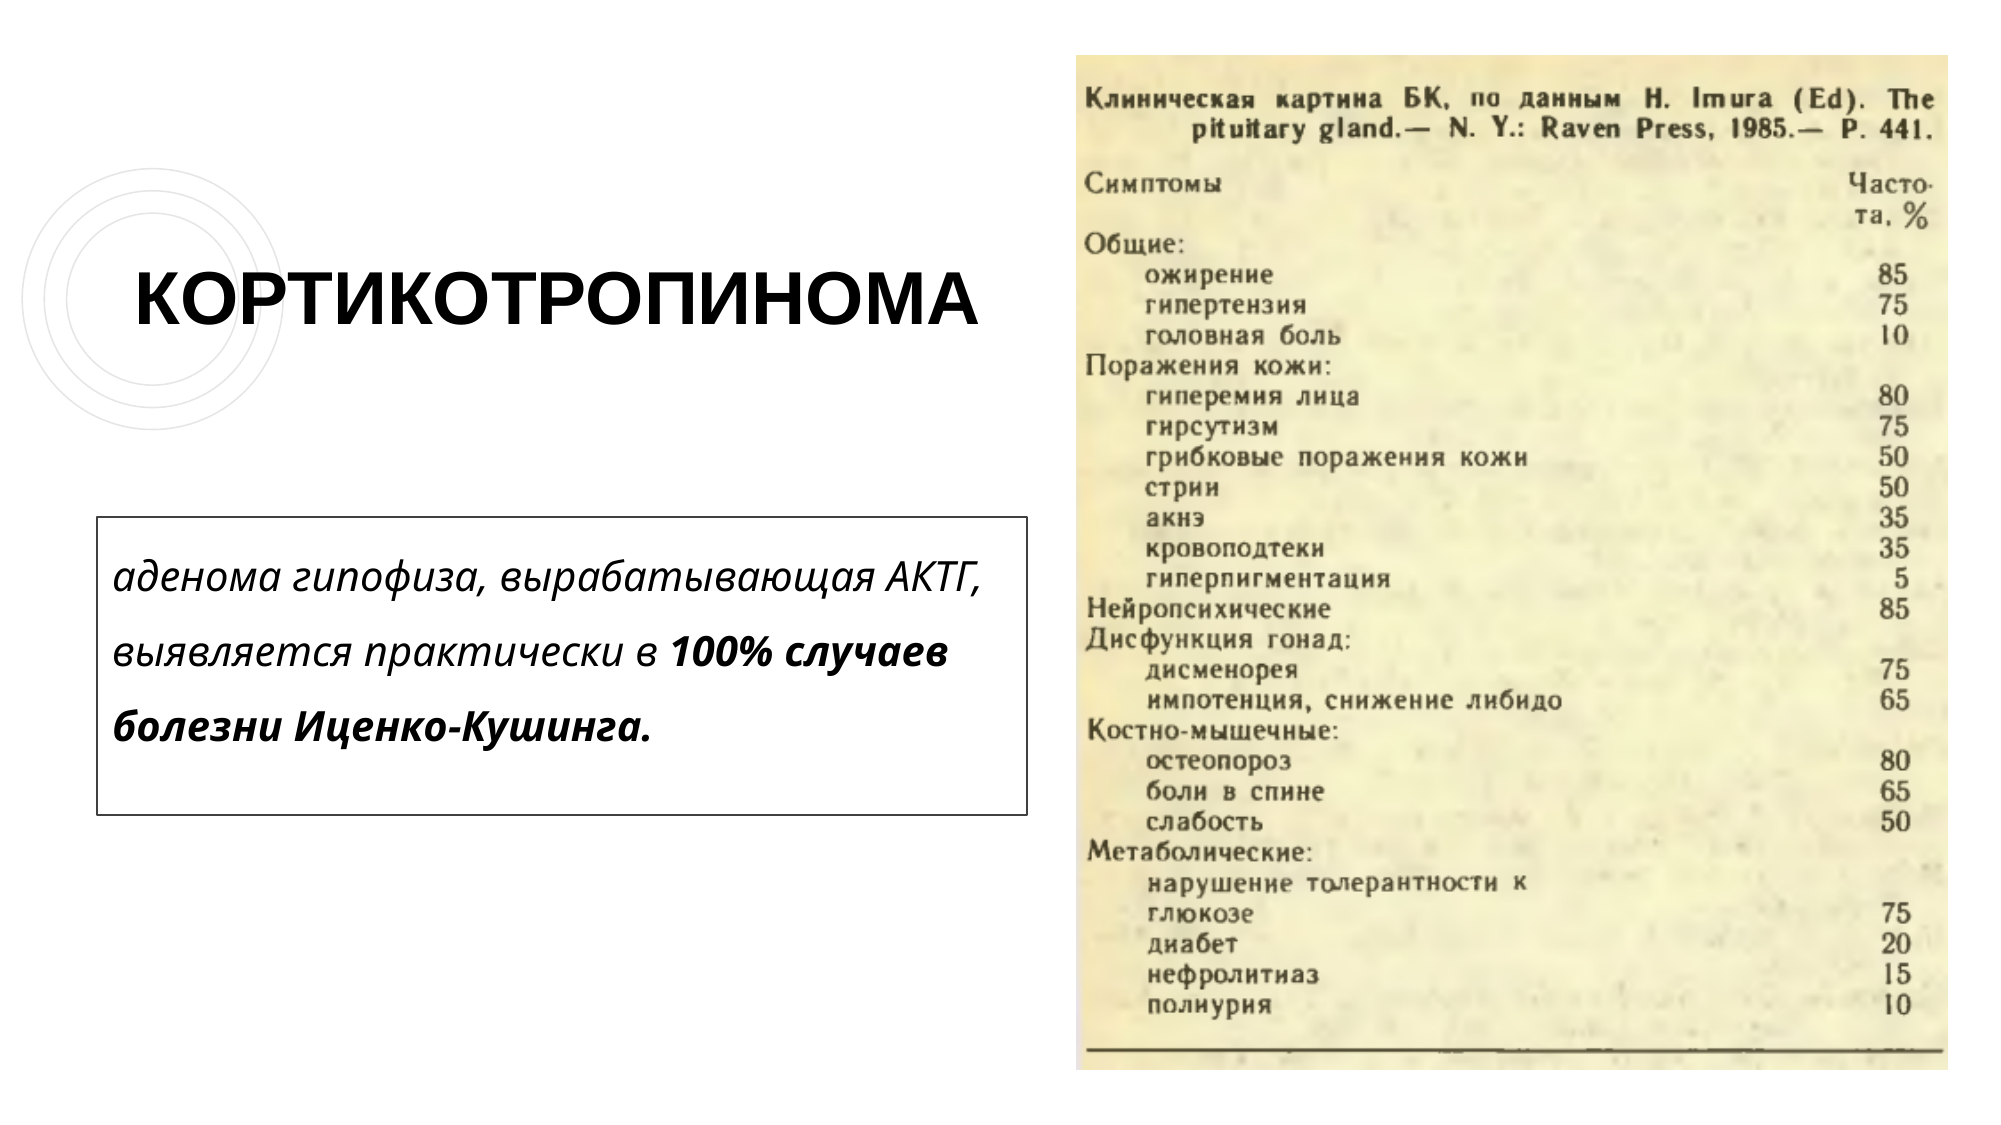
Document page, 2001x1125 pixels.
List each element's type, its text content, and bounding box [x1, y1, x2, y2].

picture [1076, 55, 1948, 1070]
subtitle аденома гипофиза, вырабатывающая АКТГ, выявляется практически в 100% случаев болезни Иценко-Кушинга. [97, 516, 1028, 815]
title КОРТИКОТРОПИНОМА [119, 199, 1076, 402]
